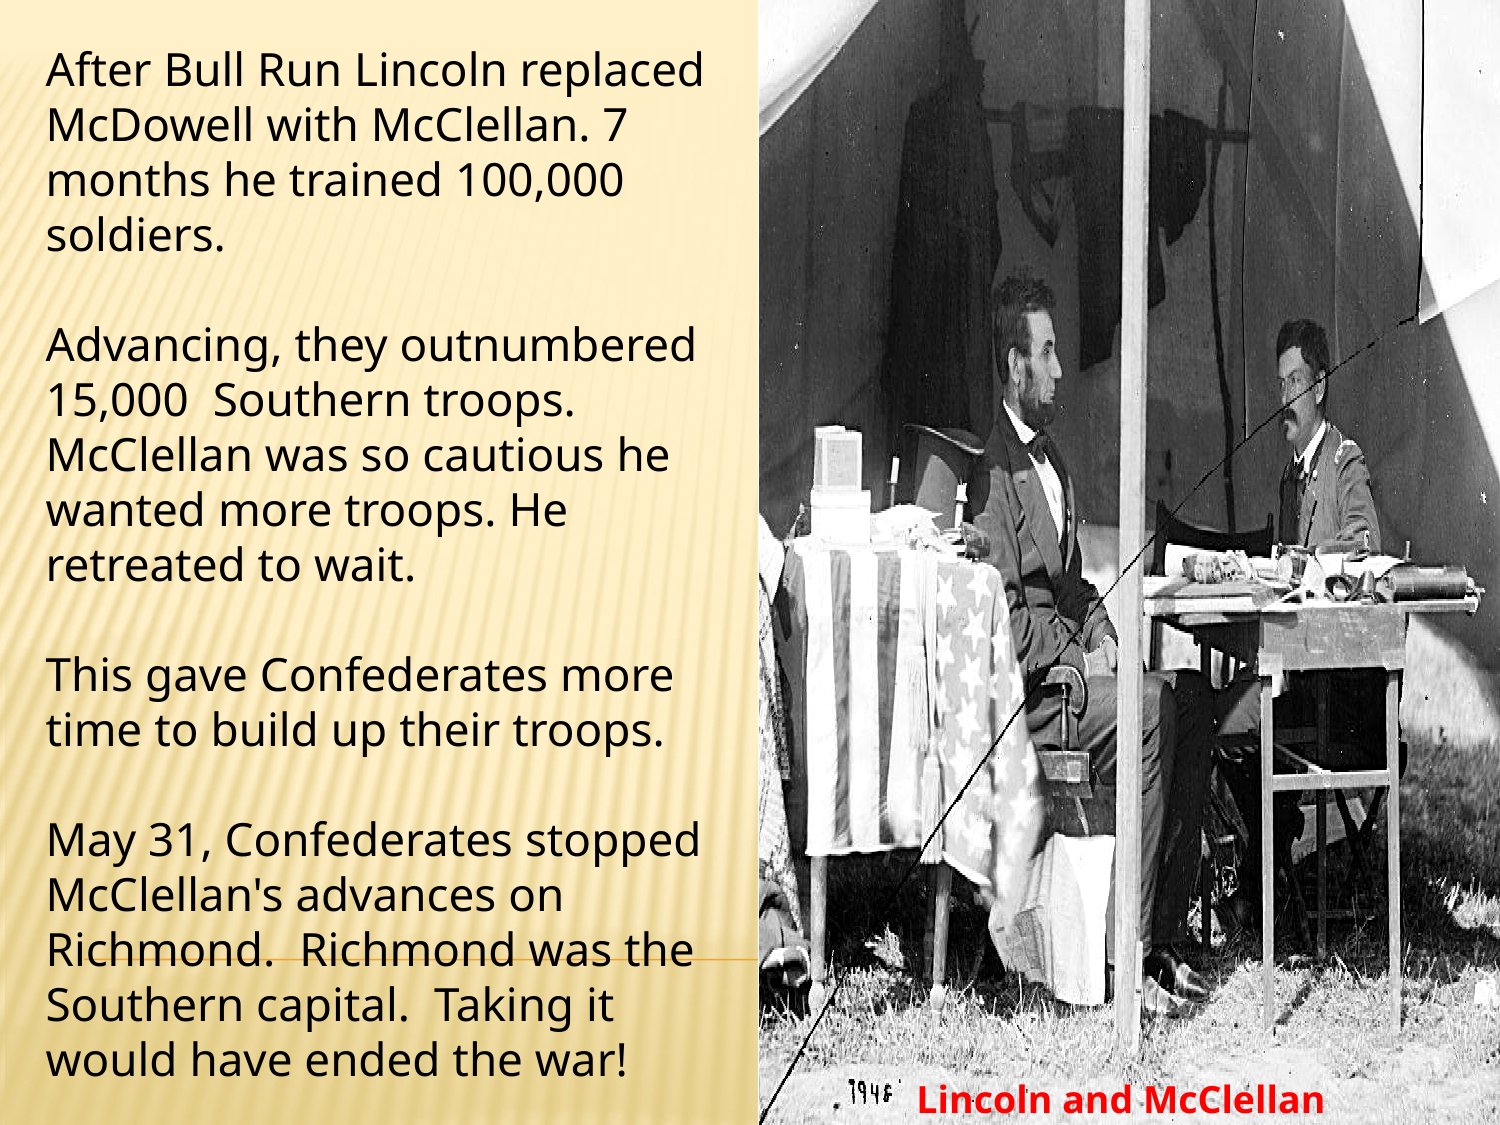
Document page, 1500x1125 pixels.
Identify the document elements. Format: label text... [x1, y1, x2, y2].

picture [759, 0, 1500, 1125]
text_box After Bull Run Lincoln replaced McDowell with McClellan. 7 months he trained 100,000 soldiers. Advancing, they outnumbered 15,000 Southern troops. McClellan was so cautious he wanted more troops. He retreated to wait. This gave Confederates more time to build up their troops. May 31, Confederates stopped McClellan's advances on Richmond. Richmond was the Southern capital. Taking it would have ended the war! [30, 33, 729, 1093]
